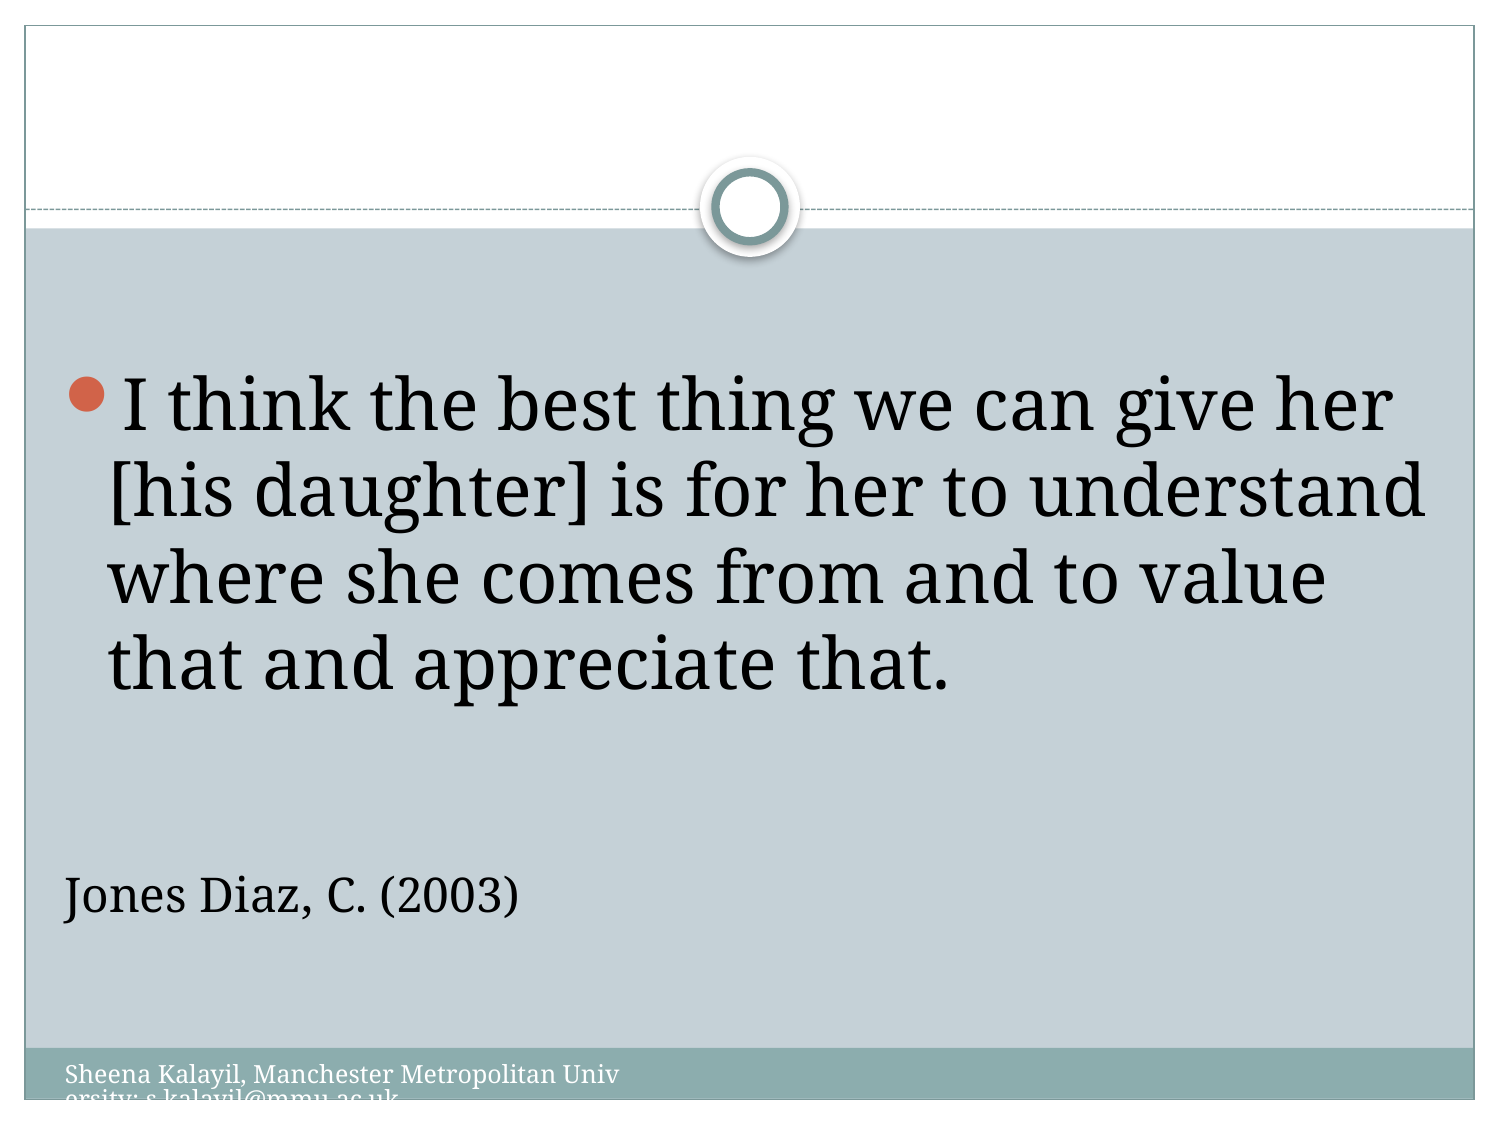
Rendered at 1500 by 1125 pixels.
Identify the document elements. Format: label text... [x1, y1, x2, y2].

footer Sheena Kalayil, Manchester Metropolitan University: s.kalayil@mmu.ac.uk [50, 1051, 638, 1112]
list I think the best thing we can give her [his daughter] is for her to understand where she comes from and to value that and appreciate that. Jones Diaz, C. (2003) [49, 250, 1445, 1001]
